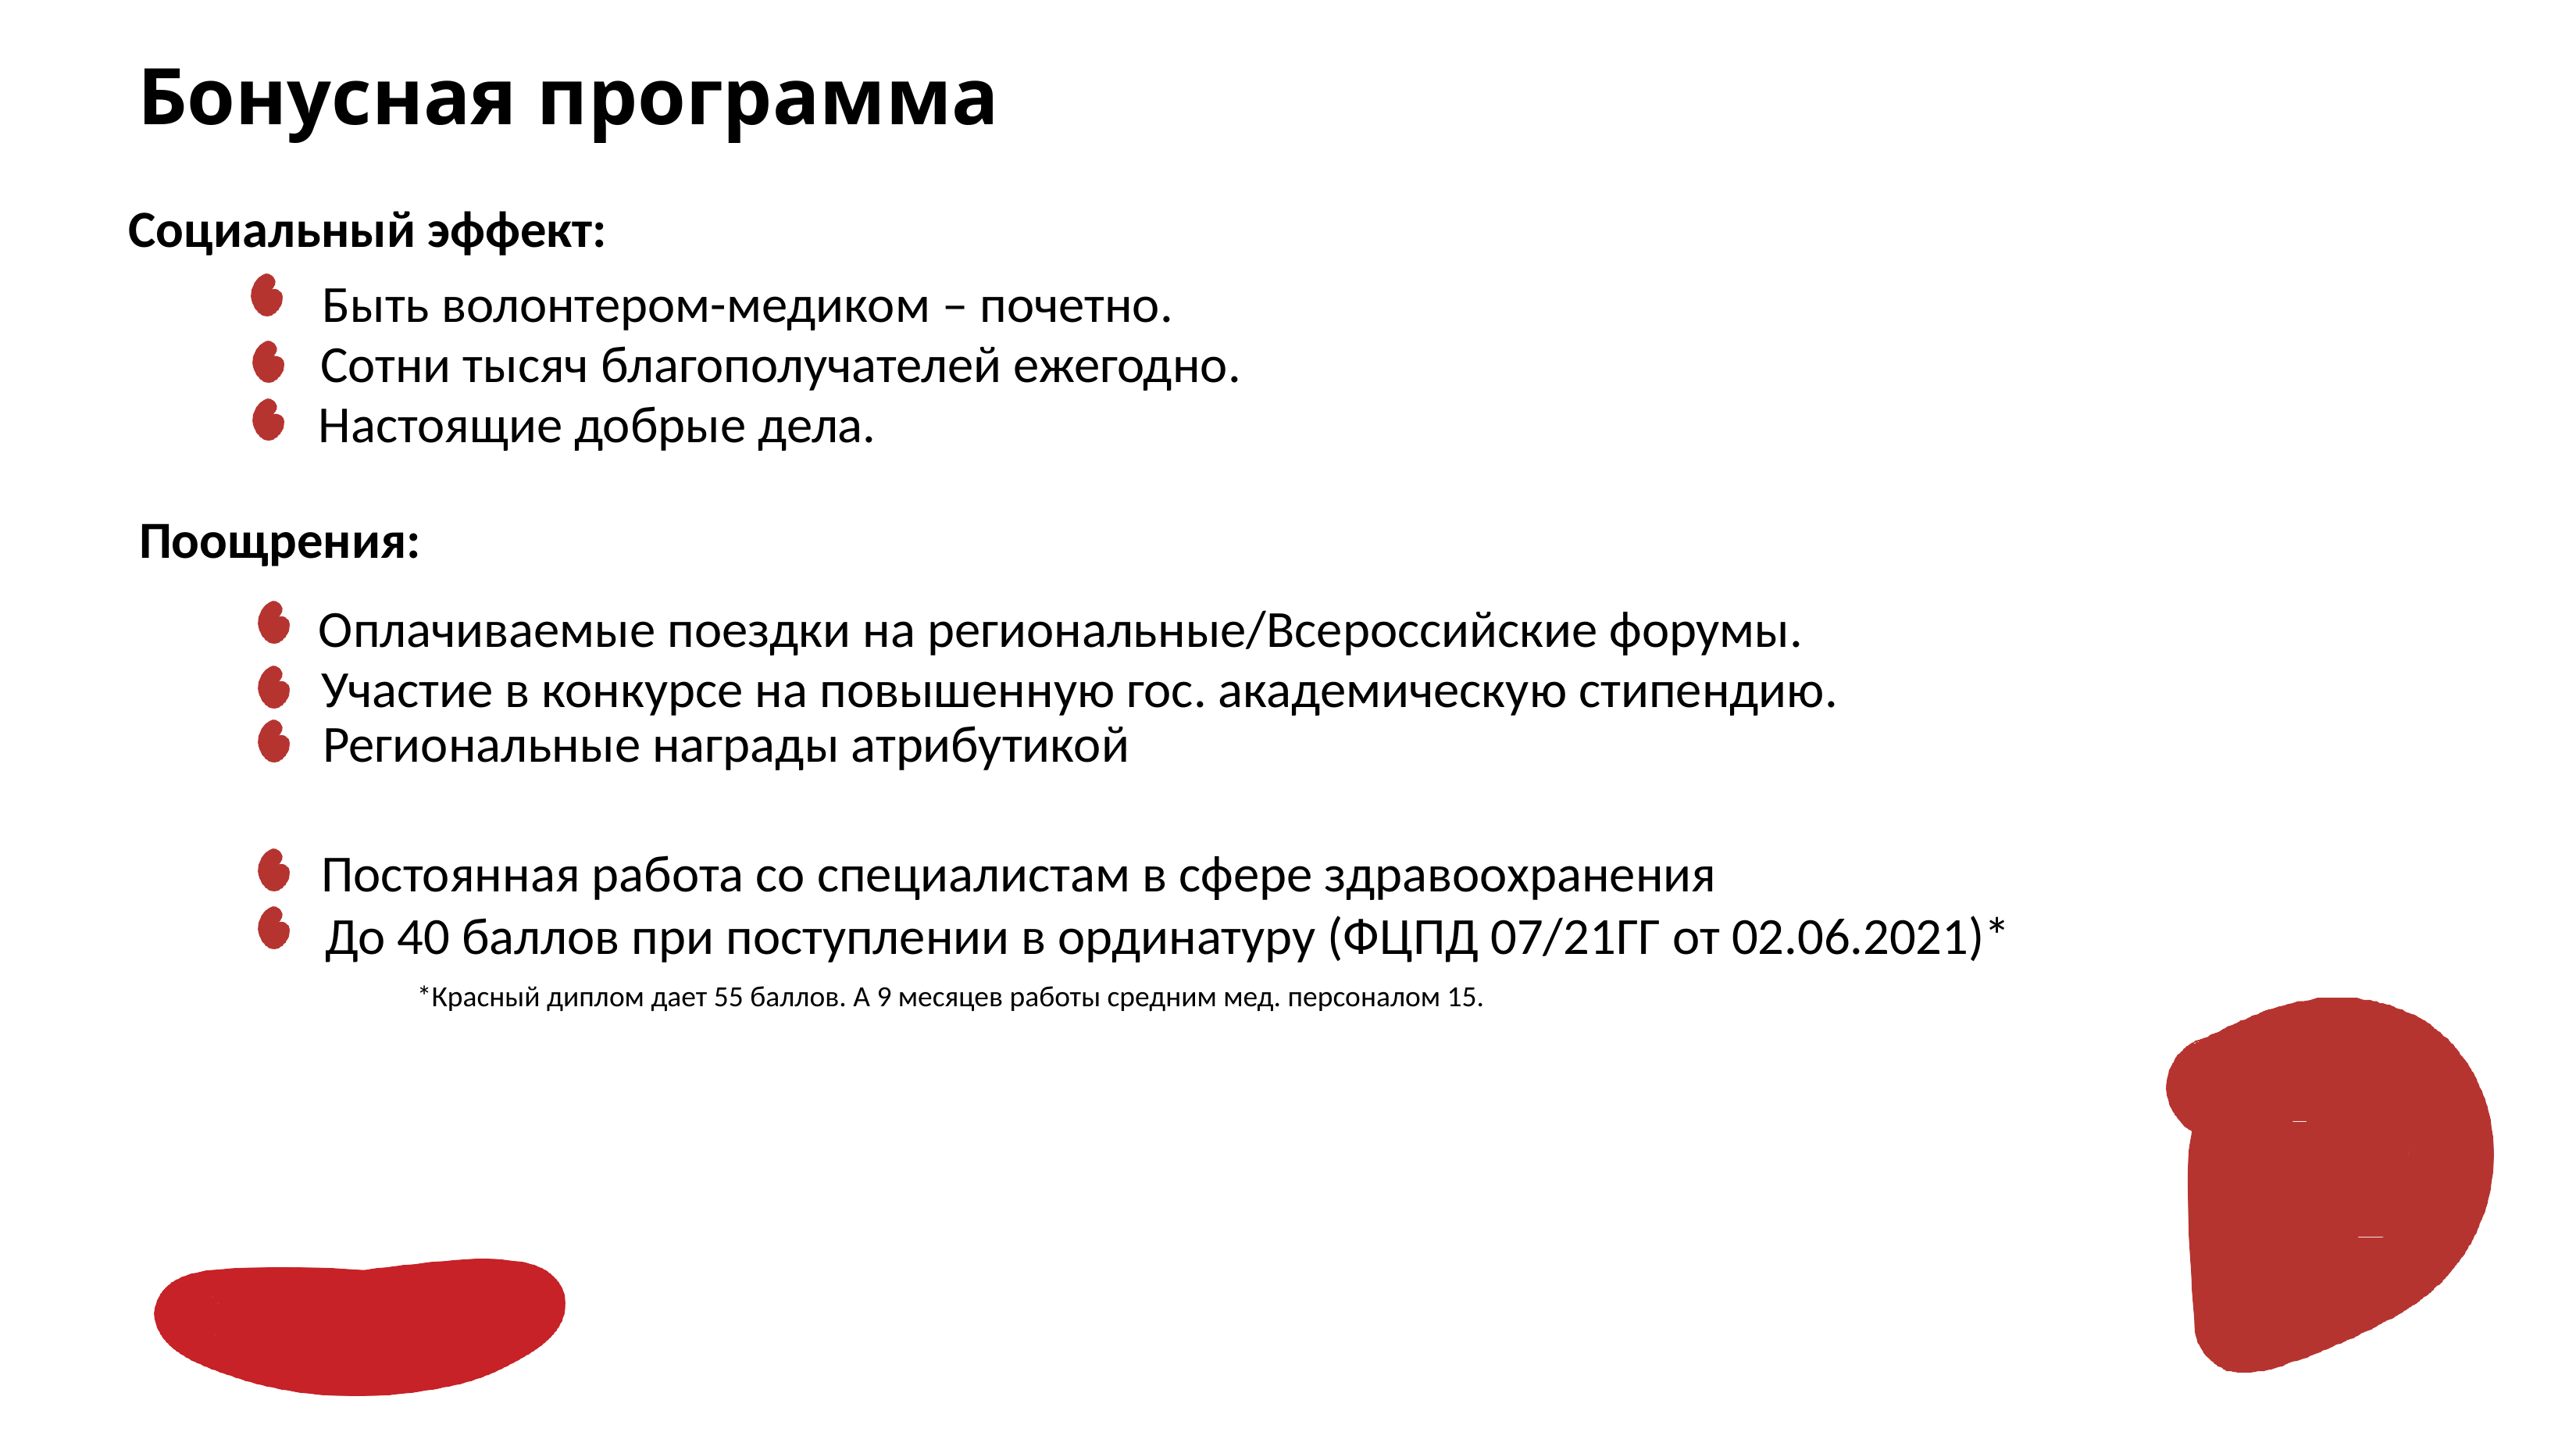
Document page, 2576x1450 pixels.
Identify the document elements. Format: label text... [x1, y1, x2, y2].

text_box Быть волонтером-медиком – почетно. [252, 264, 1210, 324]
picture [250, 273, 283, 316]
picture [257, 848, 290, 891]
text_box Настоящие добрые дела. [248, 384, 889, 459]
text_box Бонусная программа [126, 41, 1012, 147]
picture [257, 906, 290, 949]
text_box Сотни тысяч благополучателей ежегодно. [250, 324, 1265, 398]
picture [257, 720, 290, 763]
text_box Оплачиваемые поездки на региональные/Всероссийские форумы. [248, 589, 1816, 663]
picture [154, 1259, 566, 1396]
text_box Постоянная работа со специалистам в сфере здравоохранения [251, 833, 1730, 908]
picture [252, 340, 284, 384]
text_box Региональные награды атрибутикой [252, 704, 1142, 778]
picture [257, 601, 290, 645]
picture [257, 666, 290, 709]
text_box Поощрения: [127, 500, 433, 574]
text_box Участие в конкурсе на повышенную гос. академическую стипендию. [251, 649, 1852, 724]
picture [2166, 998, 2495, 1373]
text_box Социальный эффект: [116, 189, 619, 263]
text_box *Красный диплом дает 55 баллов. А 9 месяцев работы средним мед. персоналом 15. [405, 971, 1497, 1018]
picture [252, 398, 284, 441]
text_box До 40 баллов при поступлении в ординатуру (ФЦПД 07/21ГГ от 02.06.2021)* [255, 896, 2024, 970]
